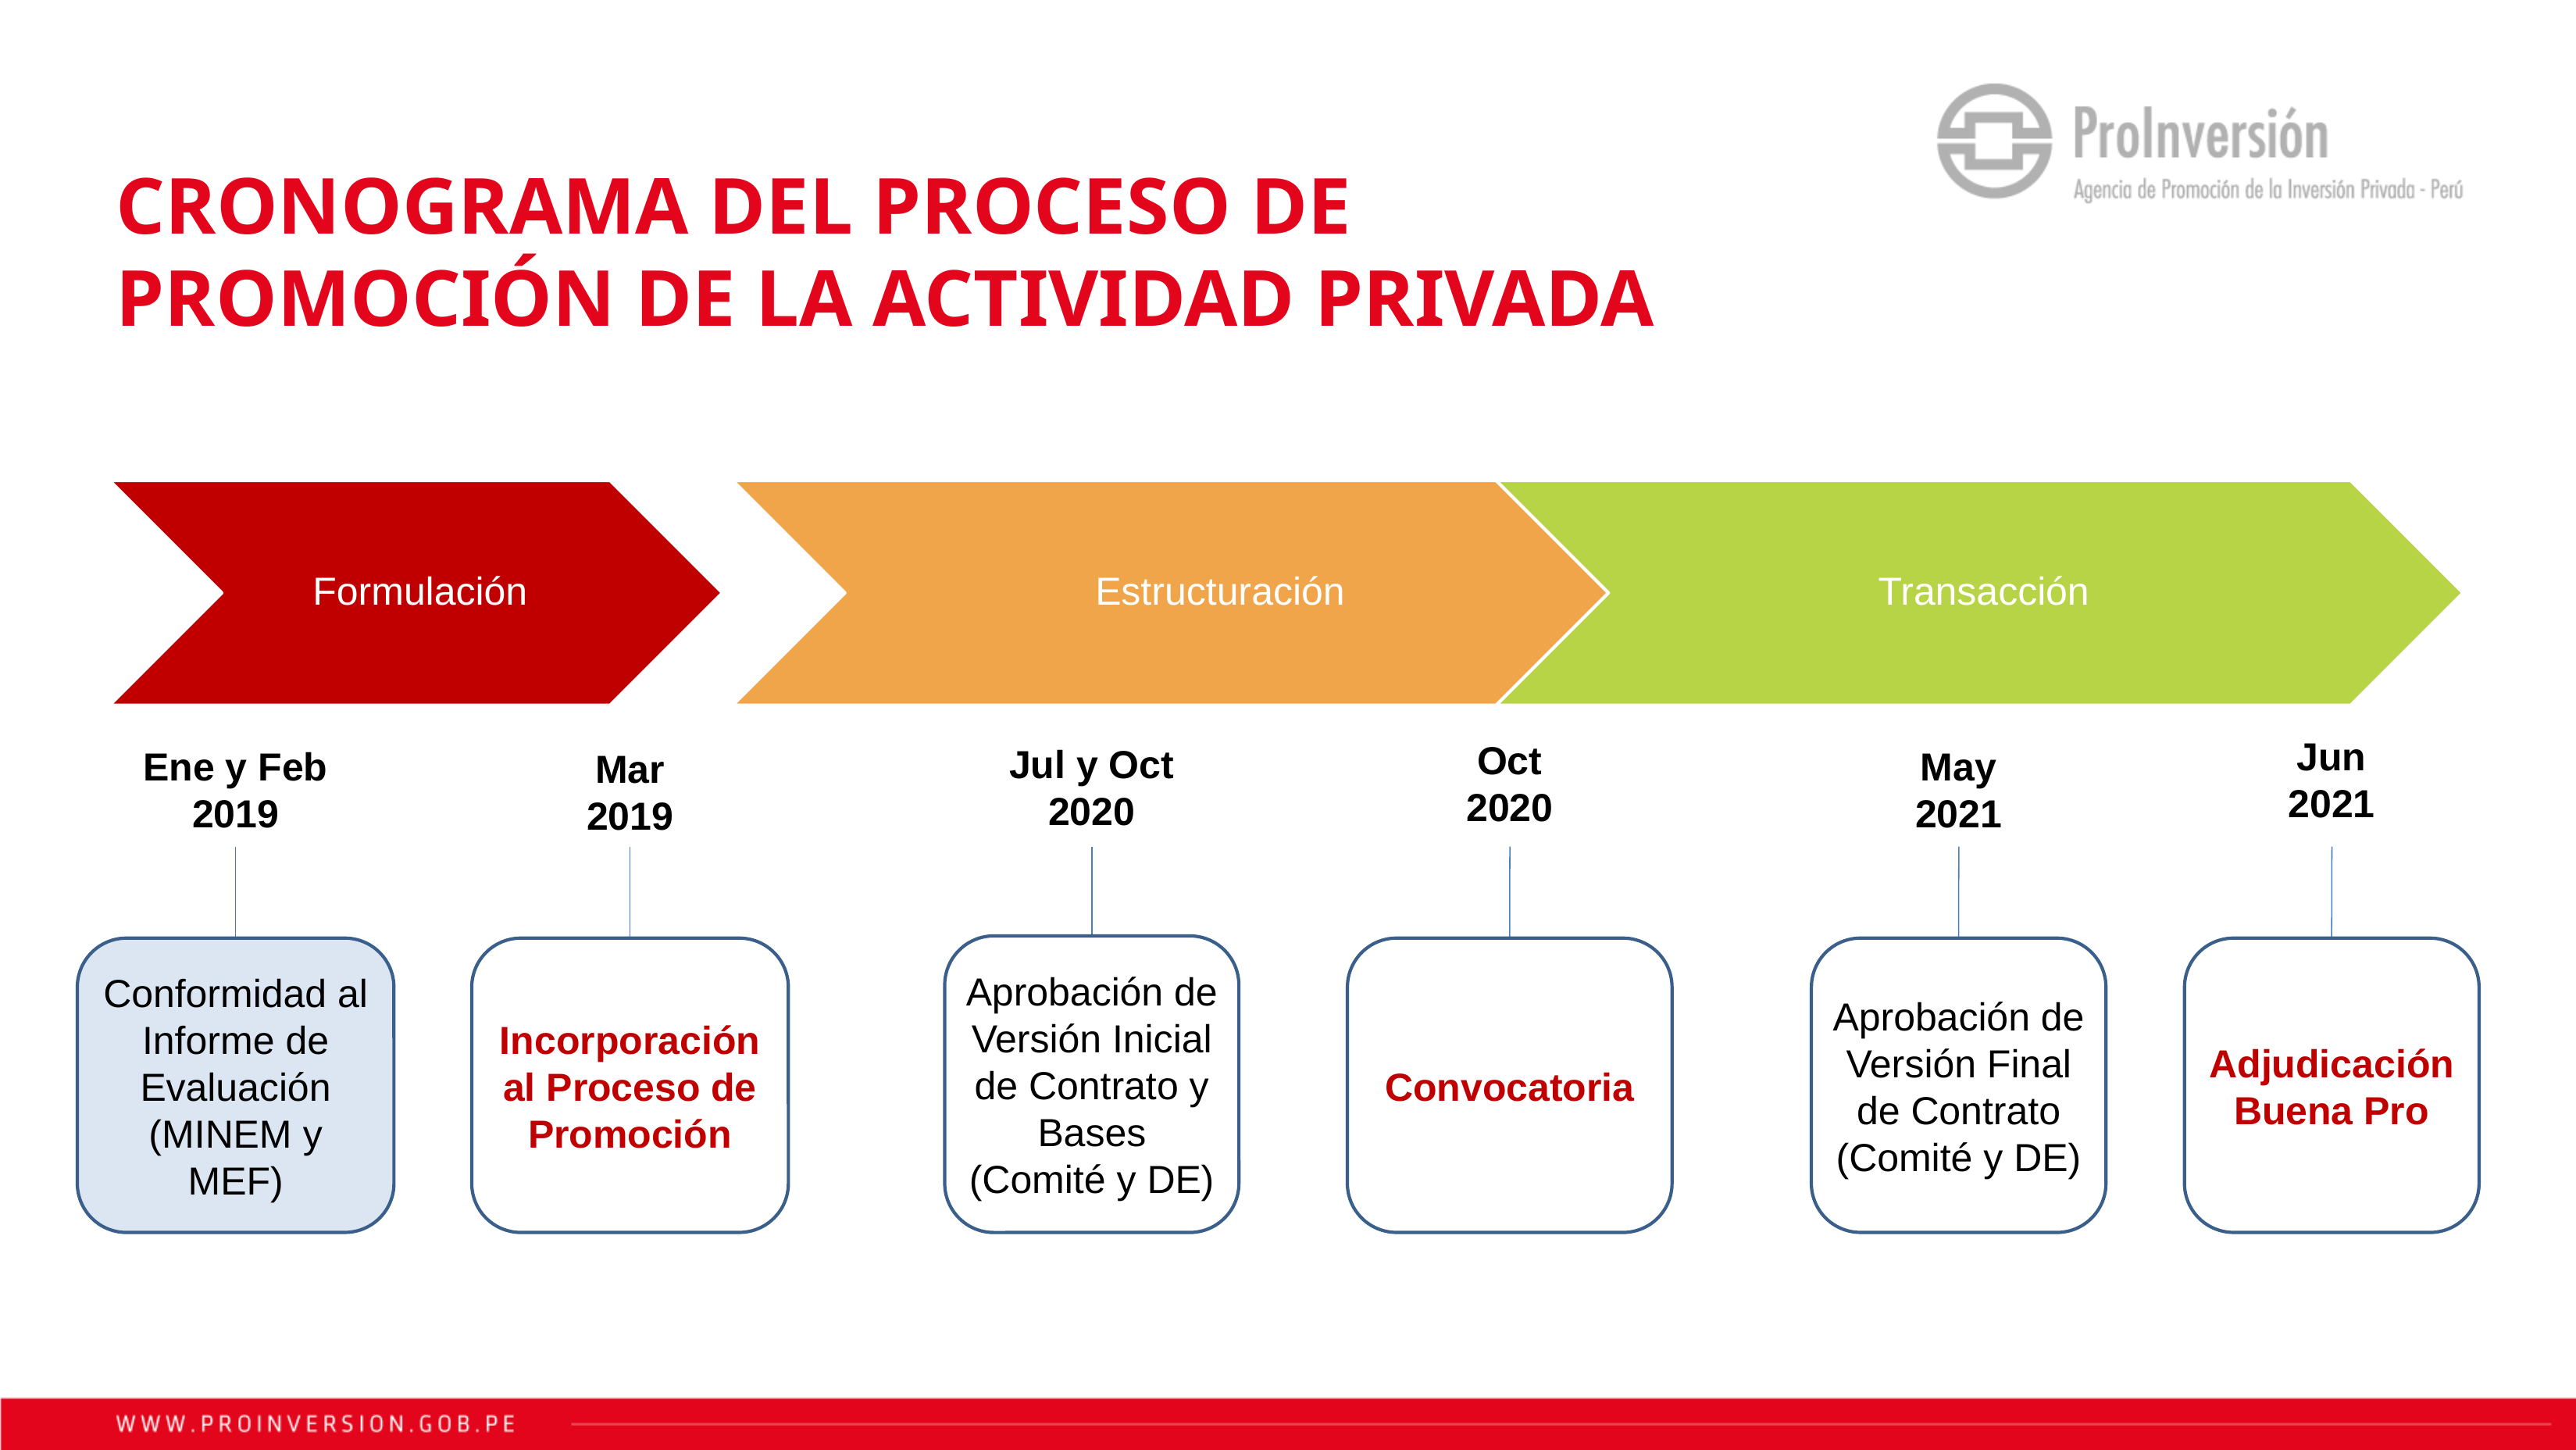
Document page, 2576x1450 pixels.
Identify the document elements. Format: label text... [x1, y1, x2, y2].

title CRONOGRAMA DEL PROCESO DE PROMOCIÓN DE LA ACTIVIDAD PRIVADA [116, 156, 1821, 345]
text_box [77, 480, 2480, 1233]
picture [0, 0, 2576, 1450]
